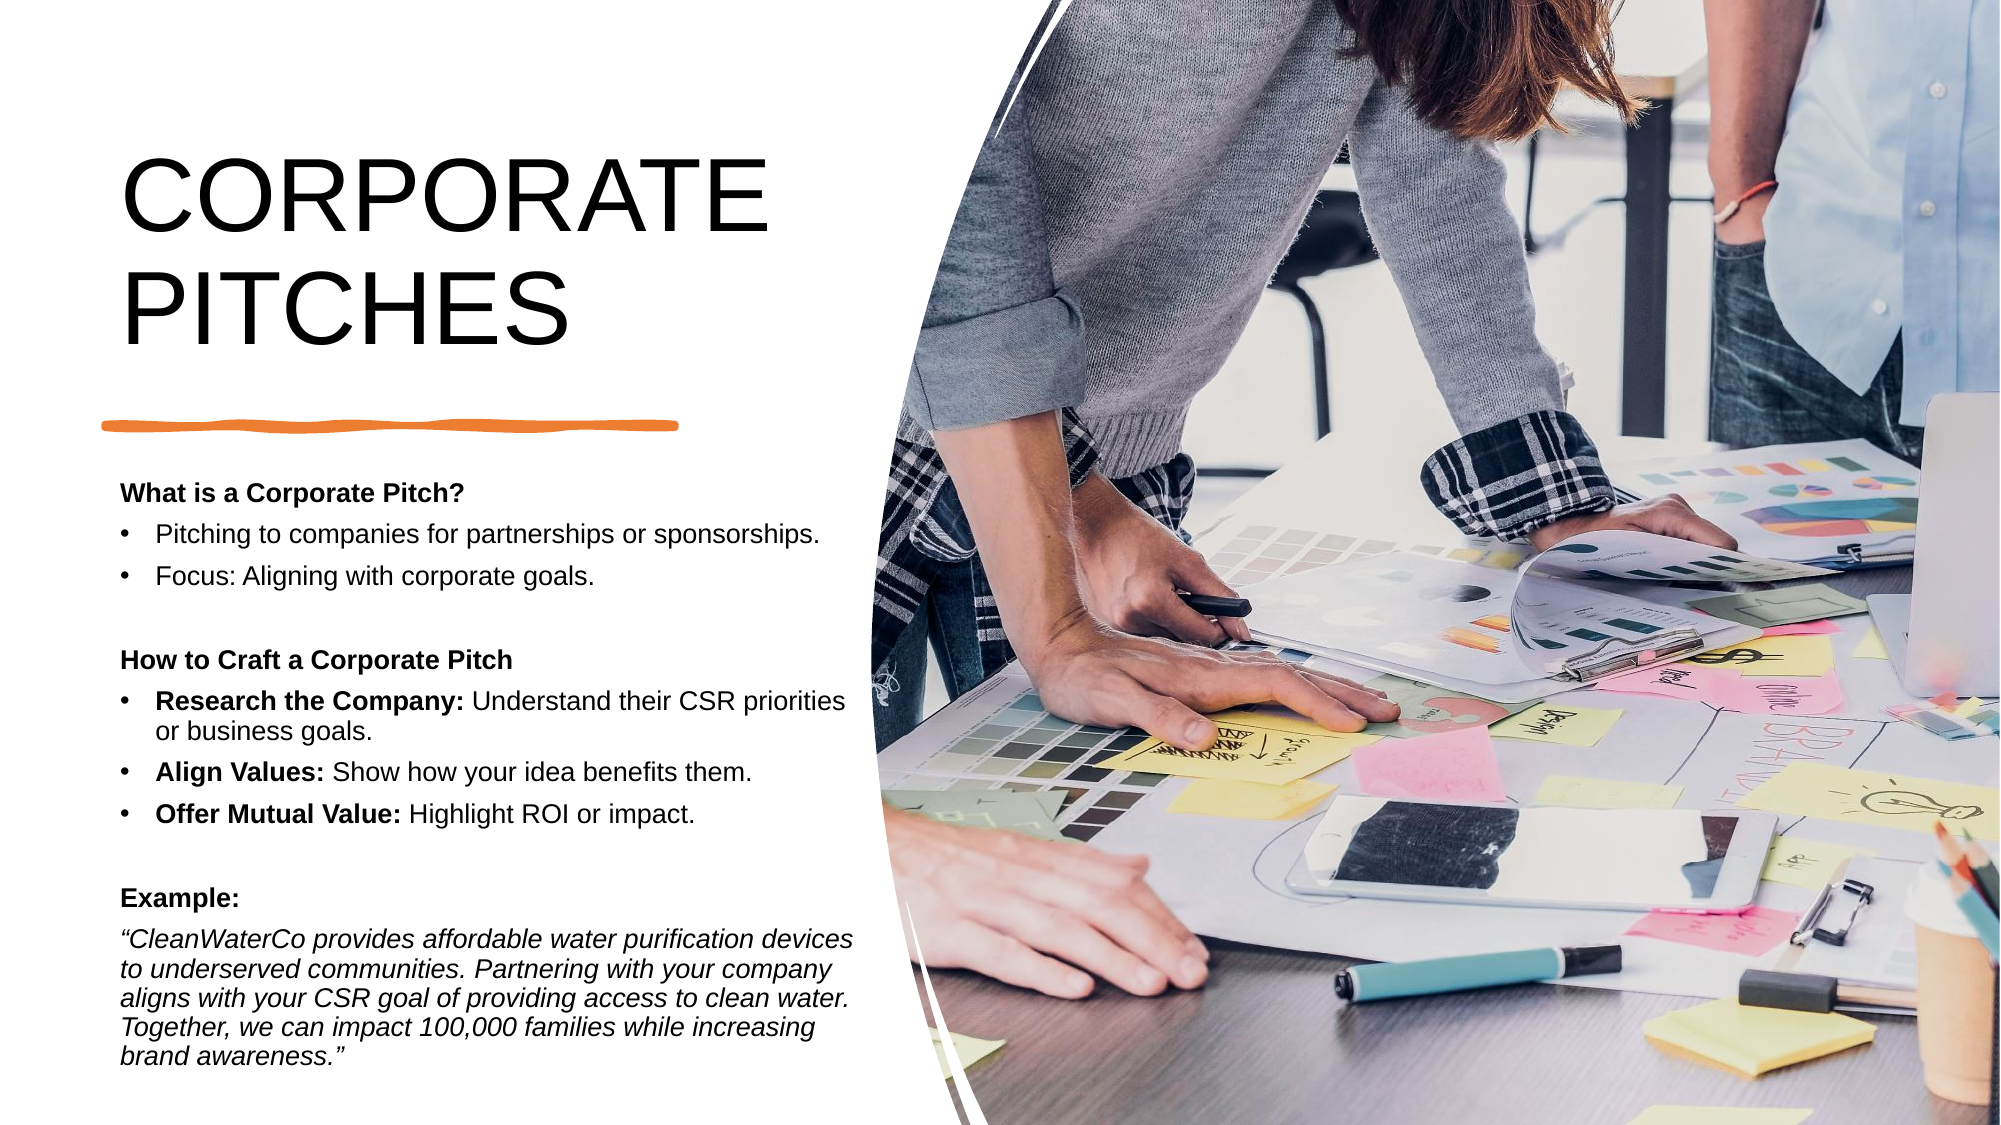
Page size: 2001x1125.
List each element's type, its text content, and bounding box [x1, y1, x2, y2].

picture [871, 0, 2000, 1125]
title CORPORATE PITCHES [105, 53, 822, 375]
text_box What is a Corporate Pitch? Pitching to companies for partnerships or sponsorships. Focus: Aligning with corporate goals. How to Craft a Corporate Pitch Research the Company: Understand their CSR priorities or business goals. Align Values: Show how your idea benefits them. Offer Mutual Value: Highlight ROI or impact. Example: “CleanWaterCo provides affordable water purification devices to underserved communities. Partnering with your company aligns with your CSR goal of providing access to clean water. Together, we can impact 100,000 families while increasing brand awareness.” [104, 471, 865, 1016]
text_box [0, 0, 868, 1125]
text_box [102, 420, 678, 433]
